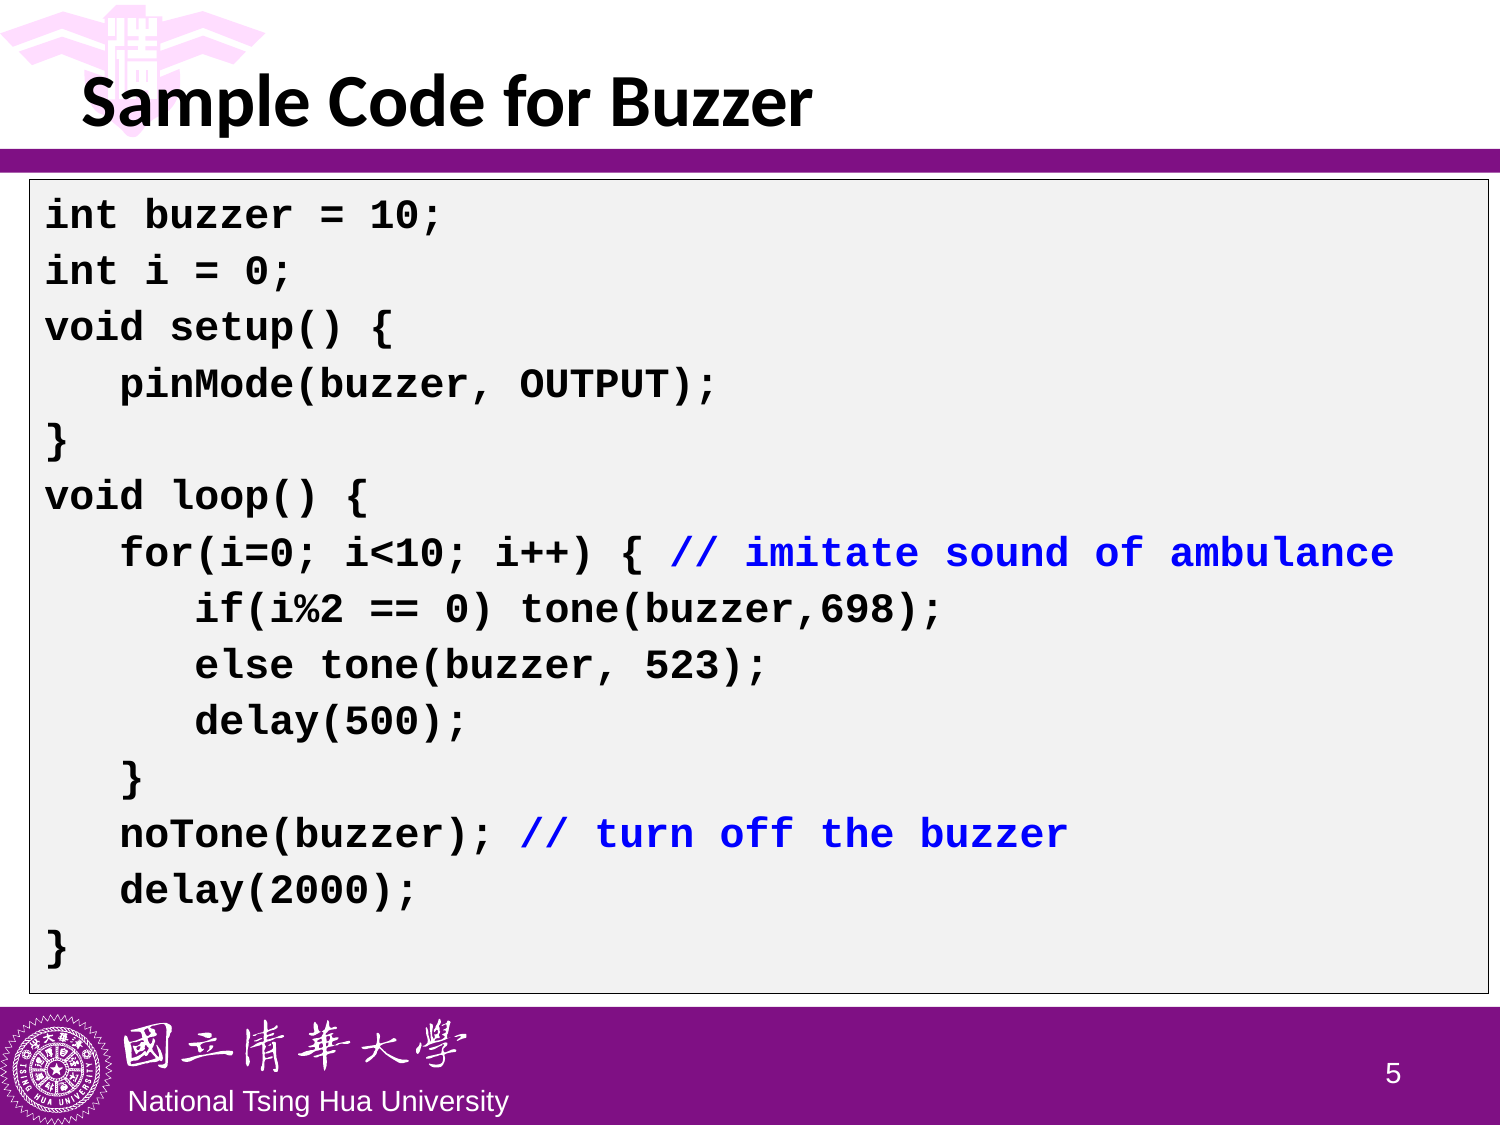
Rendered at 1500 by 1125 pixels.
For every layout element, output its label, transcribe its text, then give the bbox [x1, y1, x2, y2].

title Sample Code for Buzzer [66, 37, 1413, 149]
slide_number 4 [1104, 1021, 1417, 1097]
text_box int buzzer = 10; int i = 0; void setup() { pinMode(buzzer, OUTPUT); } void loop() { for(i=0; i<10; i++) { // imitate sound of ambulance if(i%2 == 0) tone(buzzer,698); else tone(buzzer, 523); delay(500); } noTone(buzzer); // turn off the buzzer delay(2000); } [29, 179, 1489, 994]
